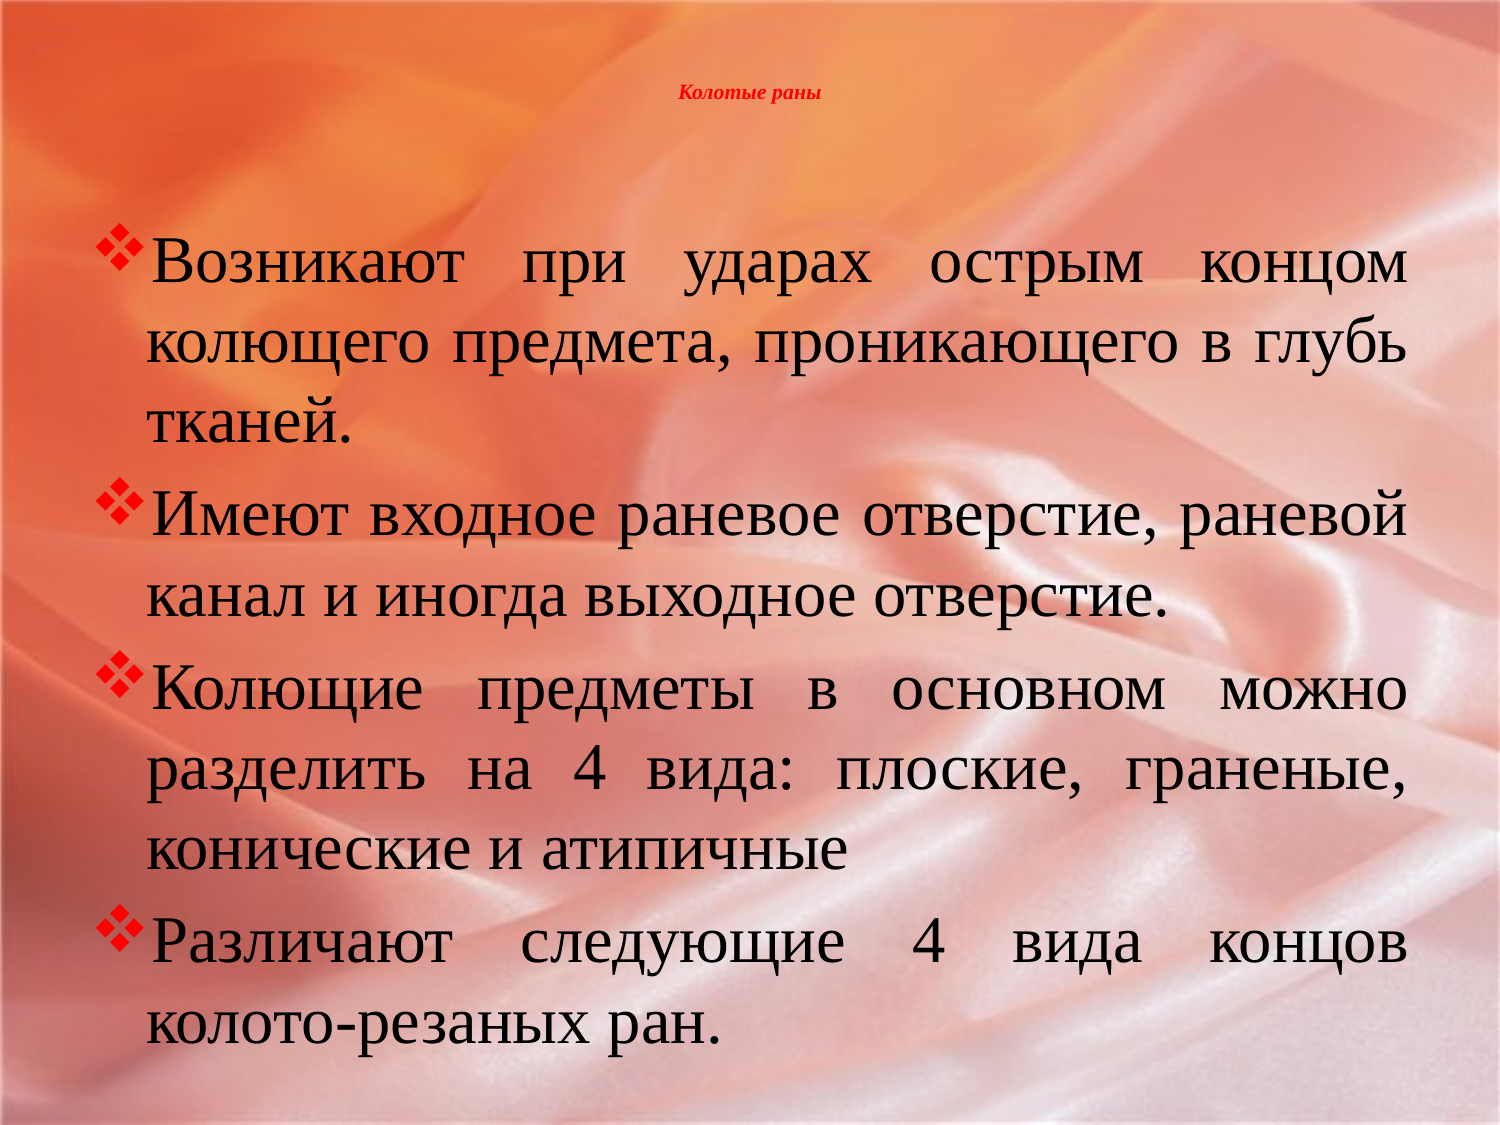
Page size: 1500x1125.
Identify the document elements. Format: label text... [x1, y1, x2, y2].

list Возникают при ударах острым концом колющего предмета, проникающего в глубь тканей. Имеют входное раневое отверстие, раневой канал и иногда выходное отверстие. Колющие предметы в основном можно разделить на 4 вида: плоские, граненые, конические и атипичные Различают следующие 4 вида концов колото-резаных ран. [75, 208, 1425, 1071]
title Колотые раны [75, 42, 1425, 138]
picture [0, 0, 1500, 1125]
